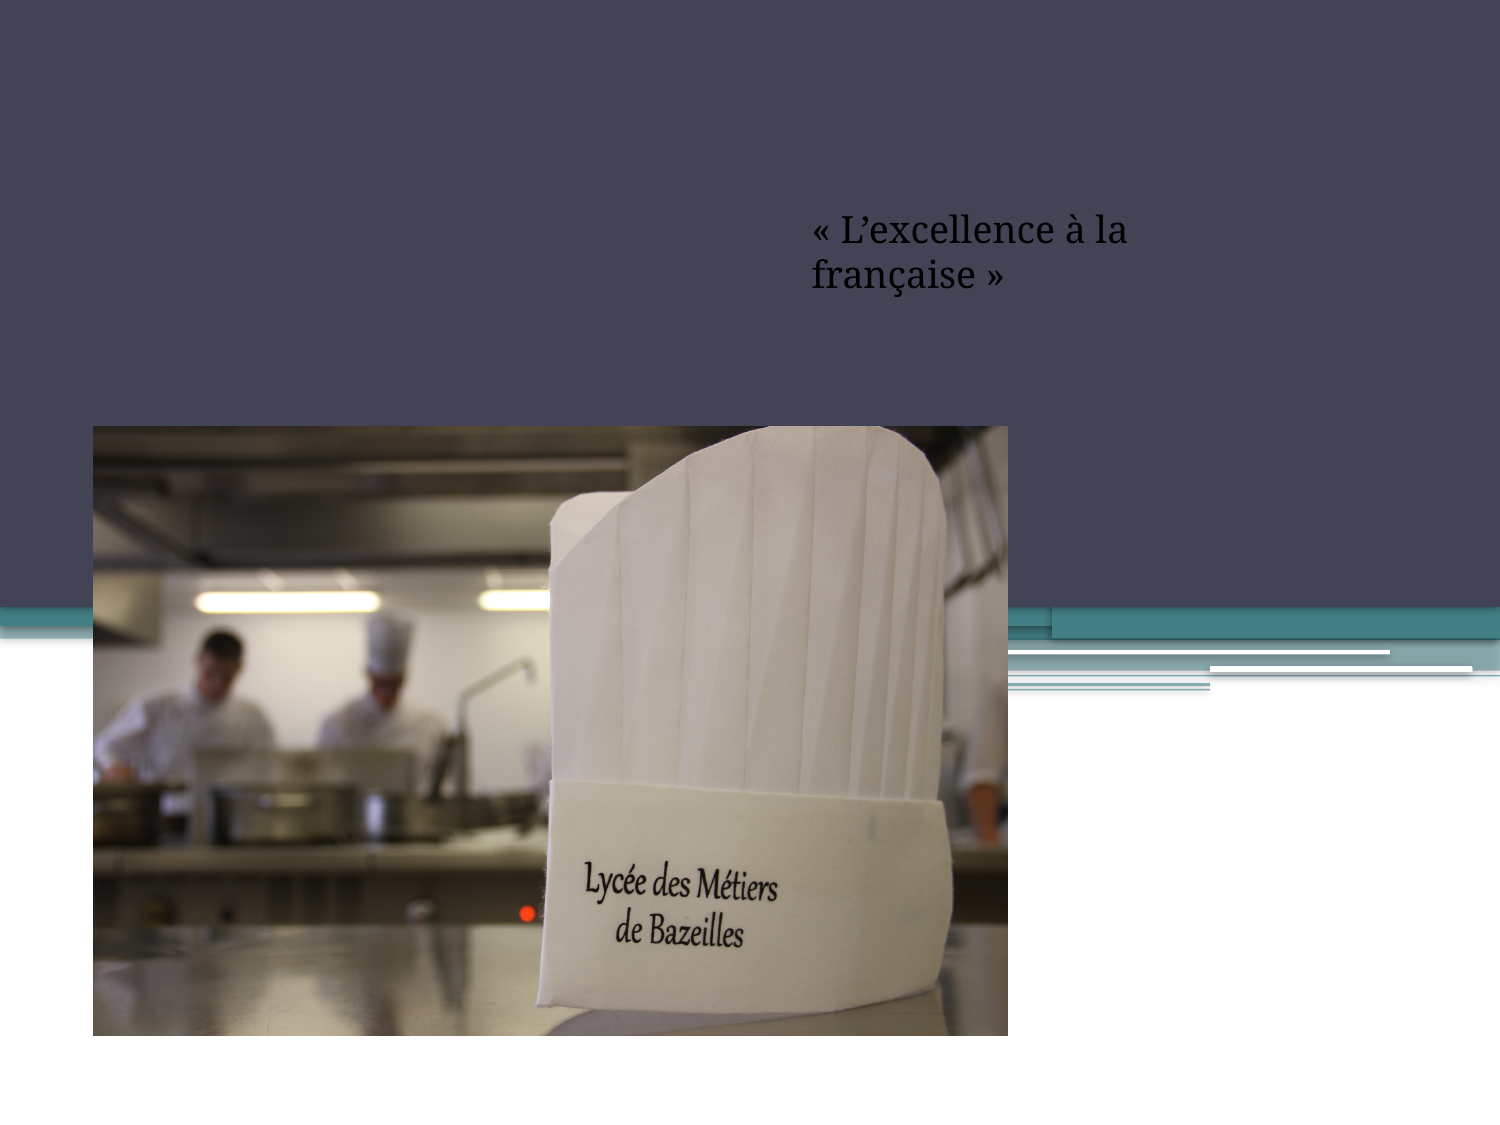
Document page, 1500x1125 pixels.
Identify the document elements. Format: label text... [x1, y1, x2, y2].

picture [93, 425, 1008, 1036]
text_box « L’excellence à la française » [796, 199, 1325, 349]
